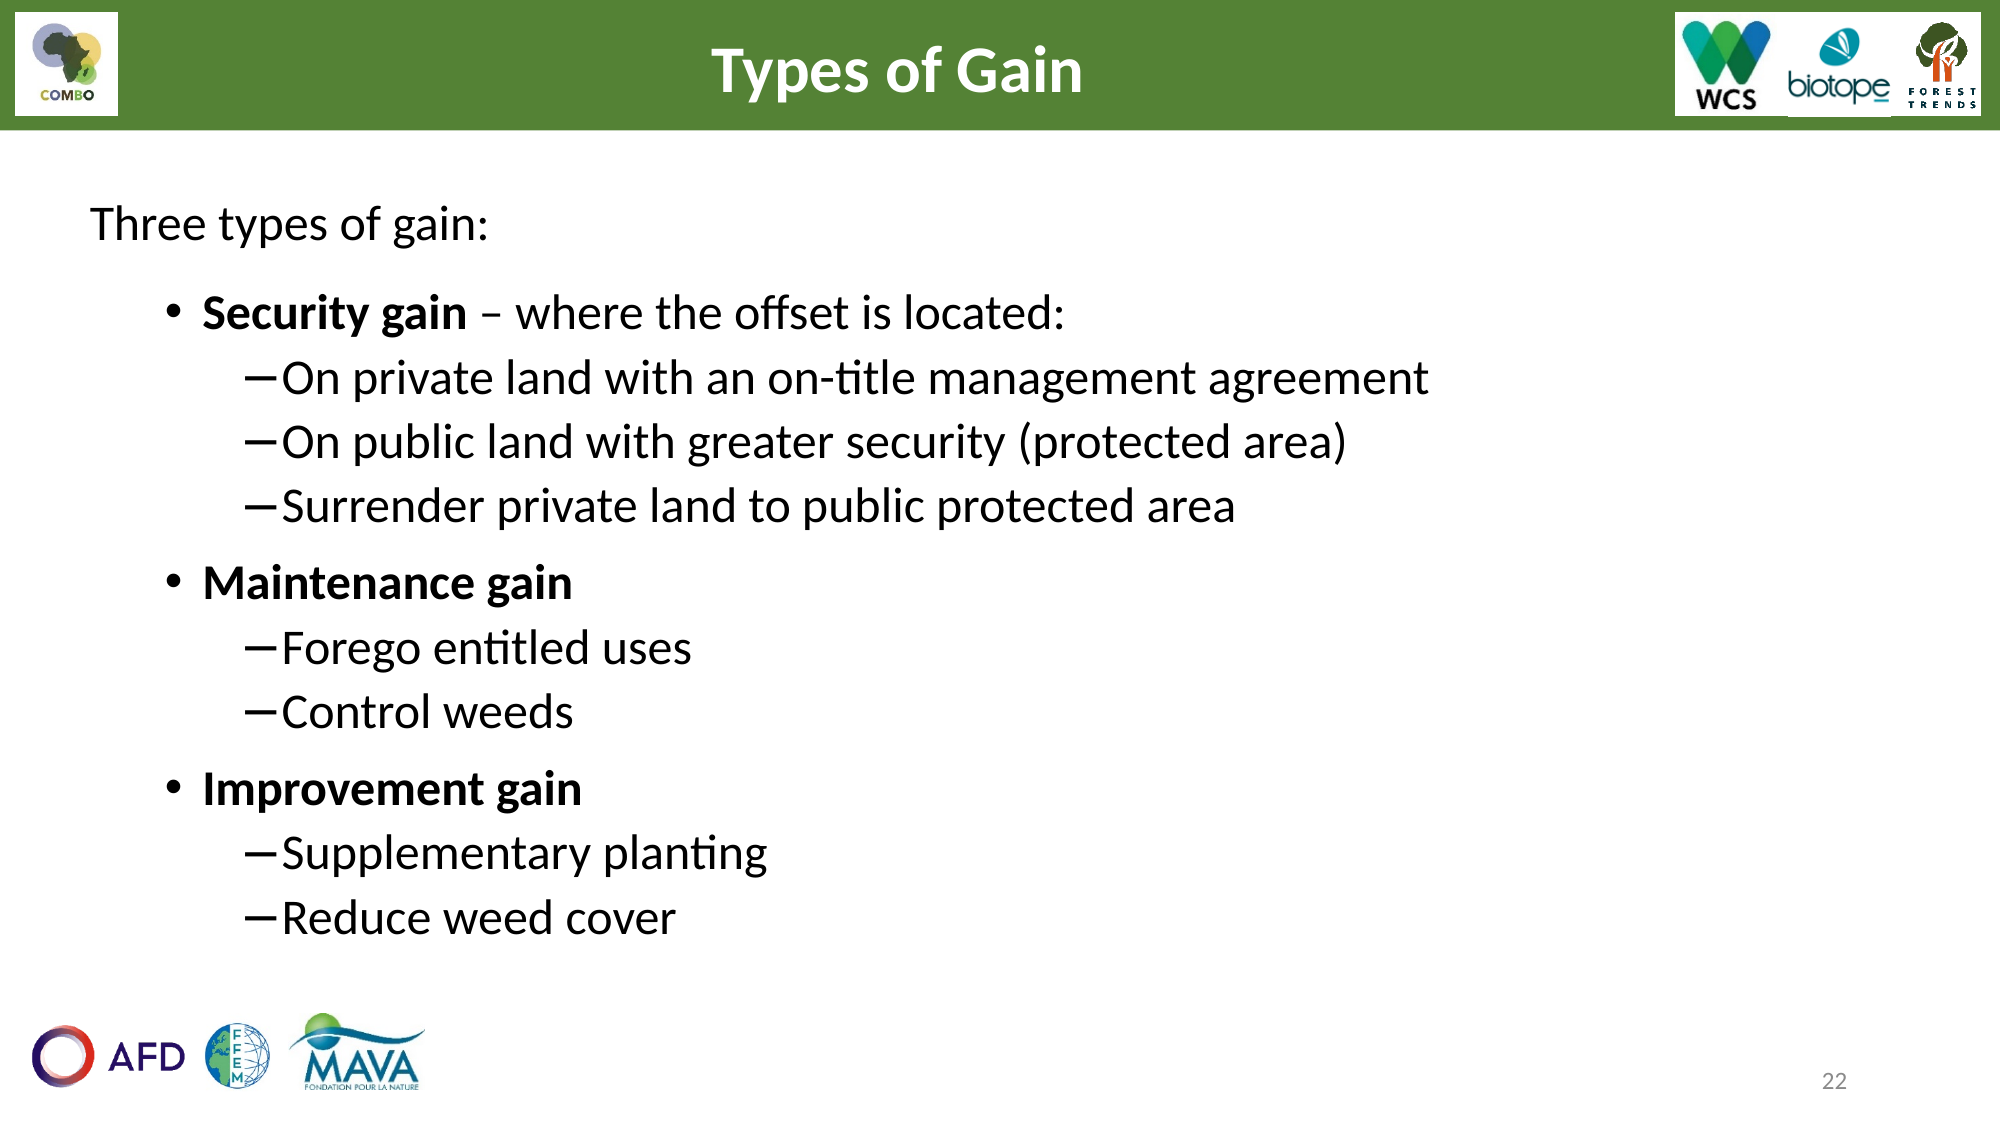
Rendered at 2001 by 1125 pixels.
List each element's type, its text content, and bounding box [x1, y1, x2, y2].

picture [15, 12, 118, 116]
text_box Types of Gain [146, 18, 1650, 114]
picture [1675, 14, 1777, 116]
picture [202, 1013, 271, 1098]
picture [1907, 22, 1980, 109]
list Three types of gain: Security gain – where the offset is located: On private land with an on-title management agreement On public land with greater security (protected area) Surrender private land to public protected area Maintenance gain Forego entitled uses Control weeds Improvement gain Supplementary planting Reduce weed cover [74, 189, 1494, 890]
picture [1788, 14, 1891, 117]
picture [288, 1013, 425, 1090]
picture [15, 1009, 201, 1103]
